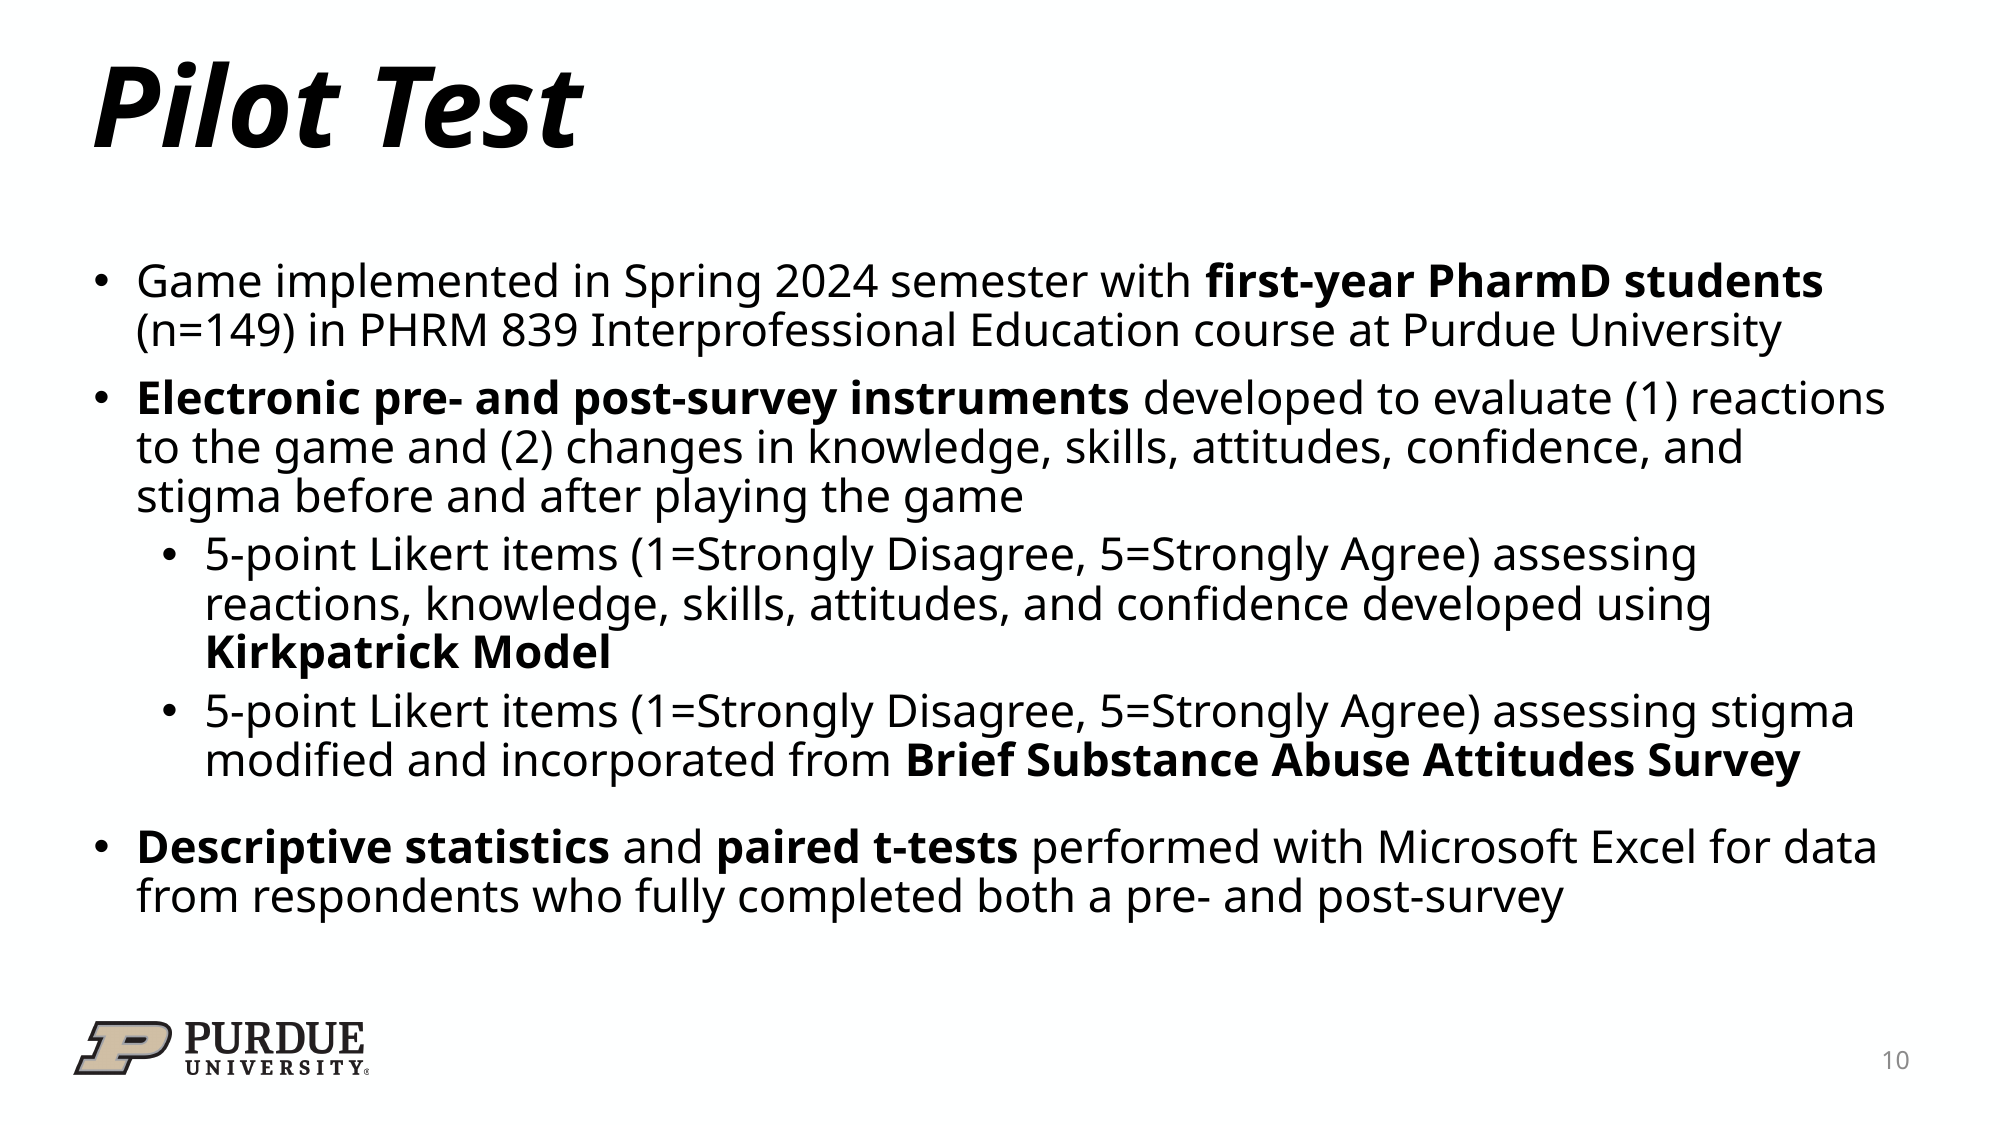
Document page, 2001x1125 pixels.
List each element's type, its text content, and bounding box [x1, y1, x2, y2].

slide_number 10 [1744, 1031, 1925, 1092]
list Game implemented in Spring 2024 semester with first-year PharmD students (n=149) in PHRM 839 Interprofessional Education course at Purdue University Electronic pre- and post-survey instruments developed to evaluate (1) reactions to the game and (2) changes in knowledge, skills, attitudes, confidence, and stigma before and after playing the game 5-point Likert items (1=Strongly Disagree, 5=Strongly Agree) assessing reactions, knowledge, skills, attitudes, and confidence developed using Kirkpatrick Model 5-point Likert items (1=Strongly Disagree, 5=Strongly Agree) assessing stigma modified and incorporated from Brief Substance Abuse Attitudes Survey Descriptive statistics and paired t-tests performed with Microsoft Excel for data from respondents who fully completed both a pre- and post-survey [78, 250, 1907, 1003]
title Pilot Test [76, 63, 1925, 160]
